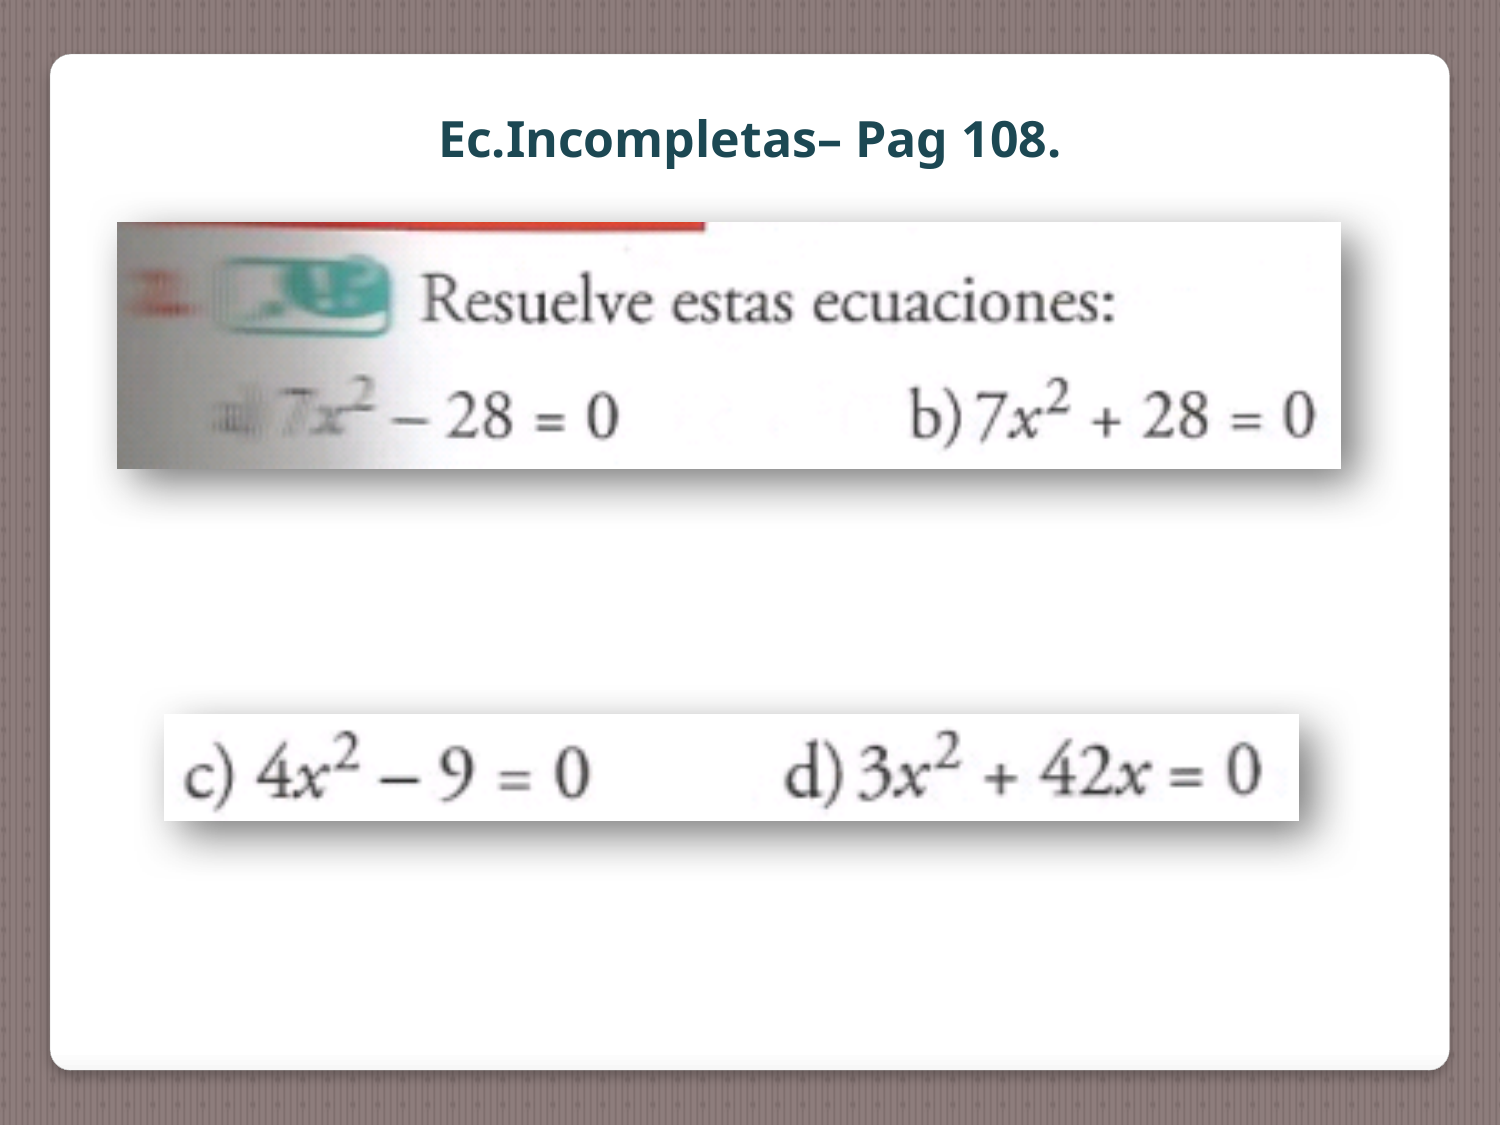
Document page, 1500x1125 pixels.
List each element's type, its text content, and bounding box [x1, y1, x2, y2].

picture [163, 714, 1299, 821]
text_box Ec.Incompletas– Pag 108. [378, 99, 1442, 175]
text_box [25, 0, 378, 183]
picture [116, 222, 1342, 469]
